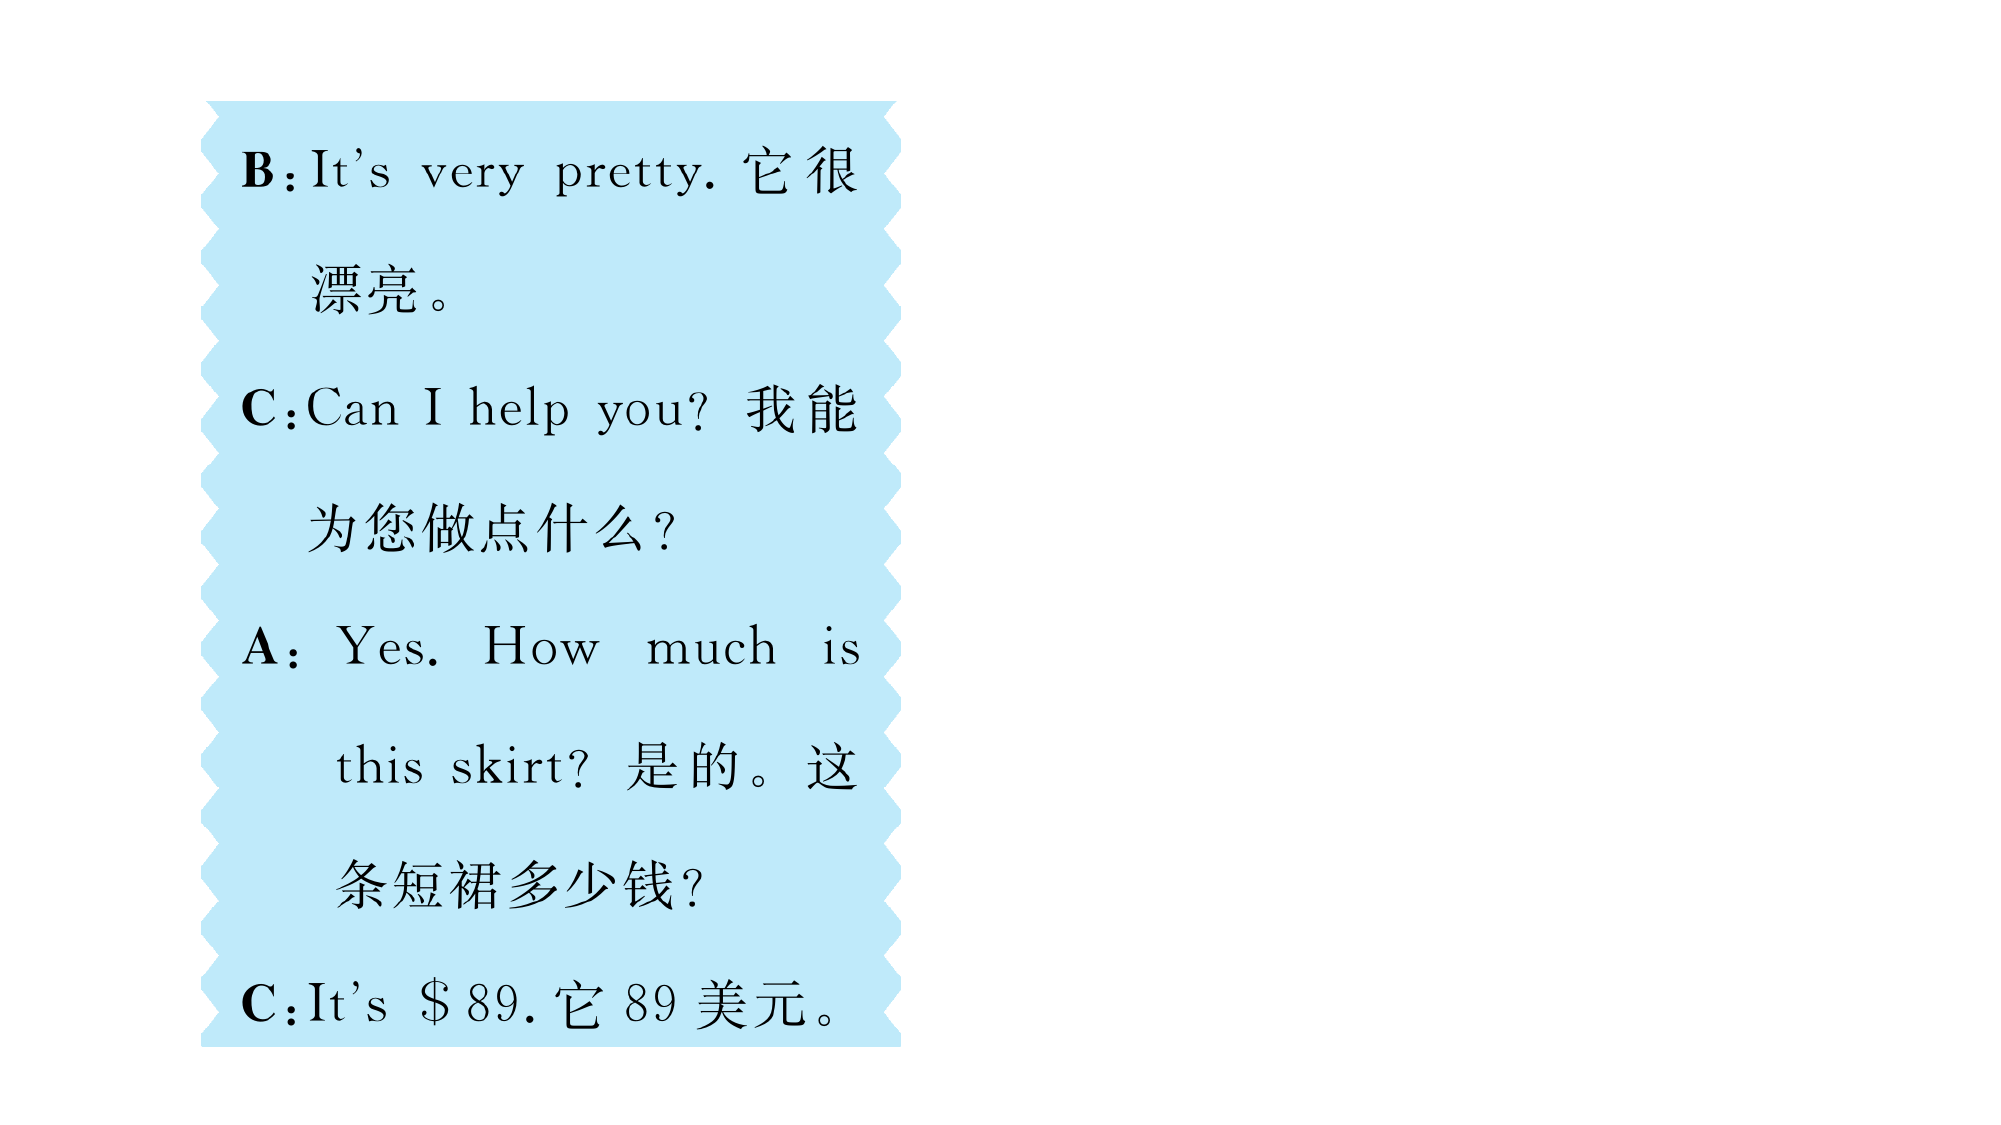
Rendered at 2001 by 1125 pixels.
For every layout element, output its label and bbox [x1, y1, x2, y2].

picture [196, 101, 918, 1047]
